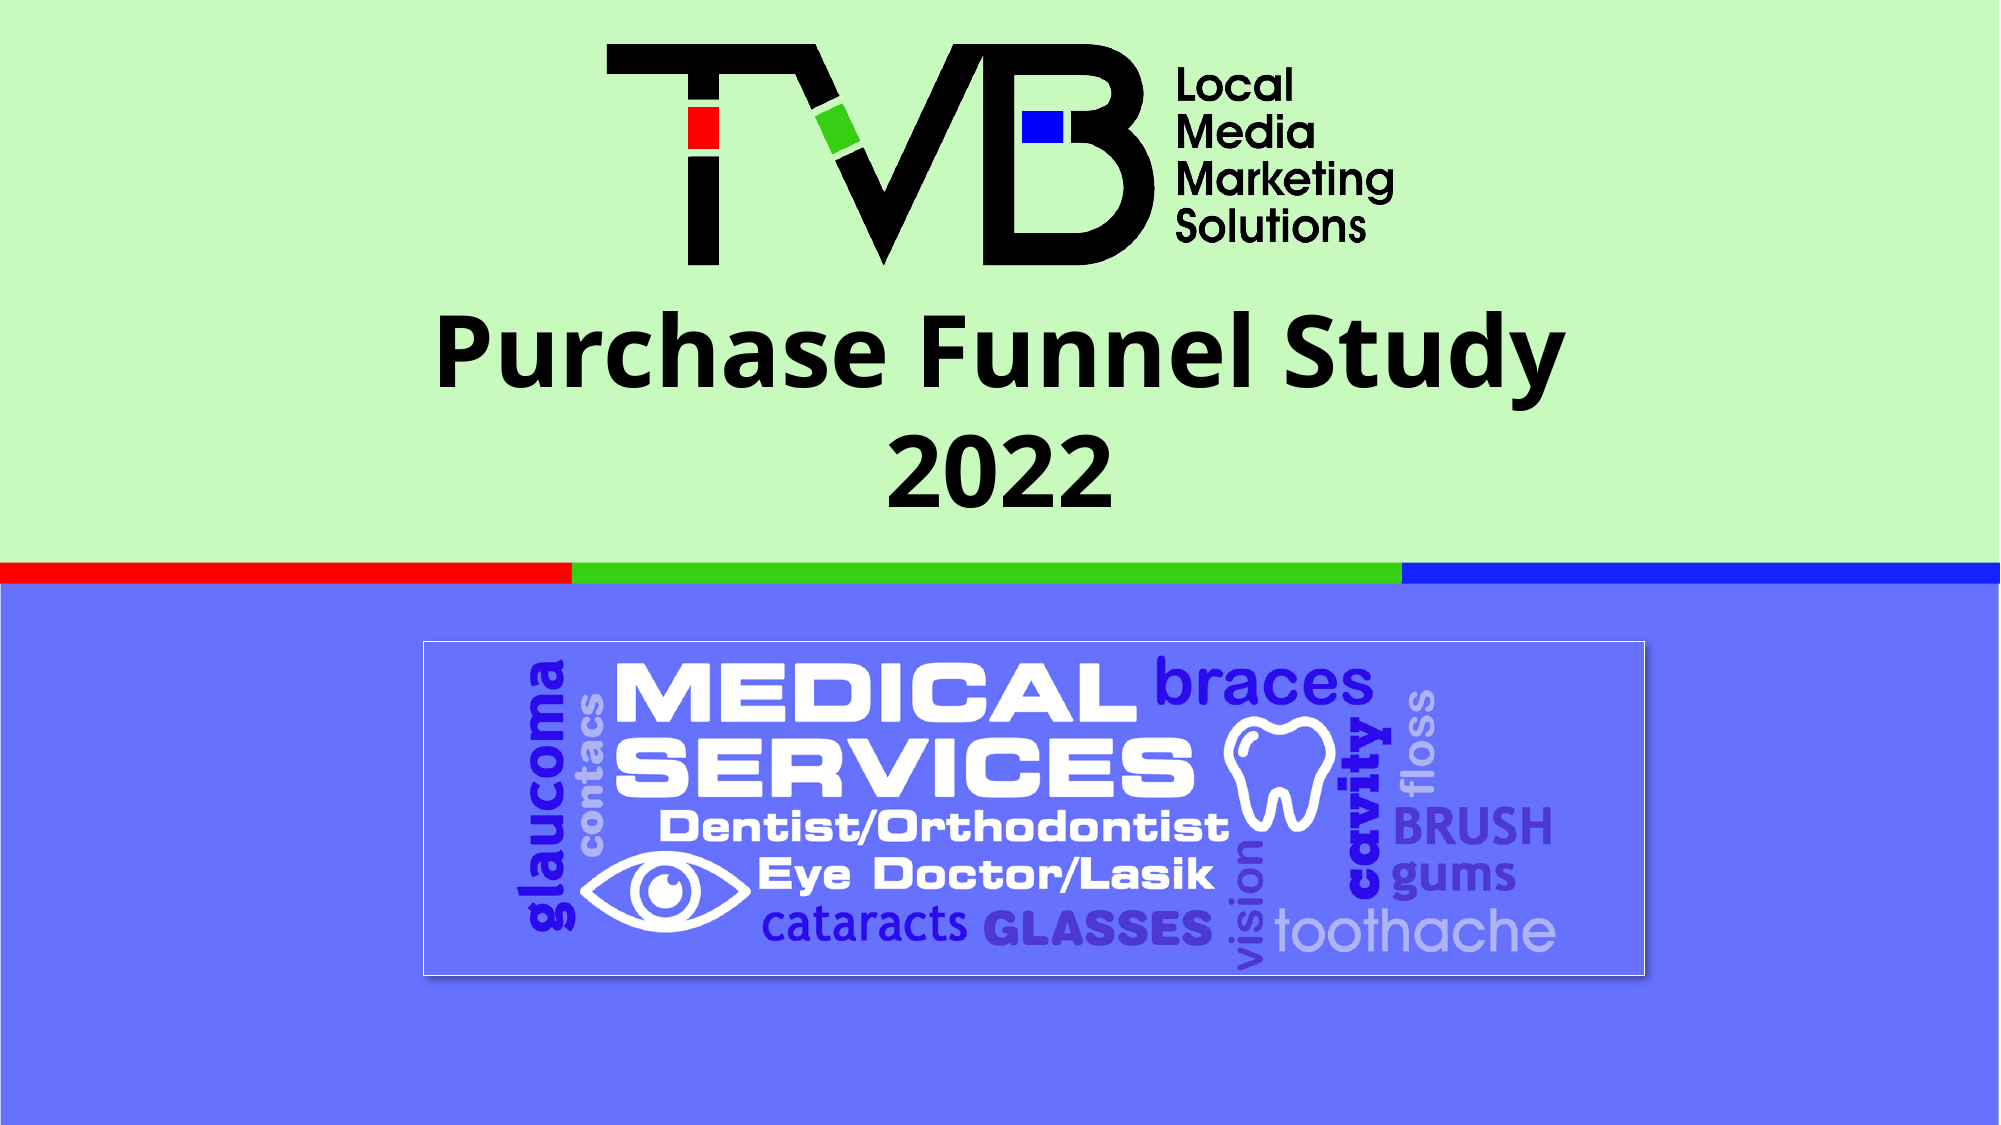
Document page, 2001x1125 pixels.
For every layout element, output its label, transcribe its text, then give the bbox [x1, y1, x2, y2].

picture [423, 641, 1645, 976]
picture [605, 42, 1395, 267]
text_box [0, 562, 2000, 584]
text_box [0, 595, 2000, 1125]
text_box [0, 483, 2000, 560]
text_box Purchase Funnel Study 2022 [0, 280, 2000, 483]
text_box [0, 0, 2000, 280]
